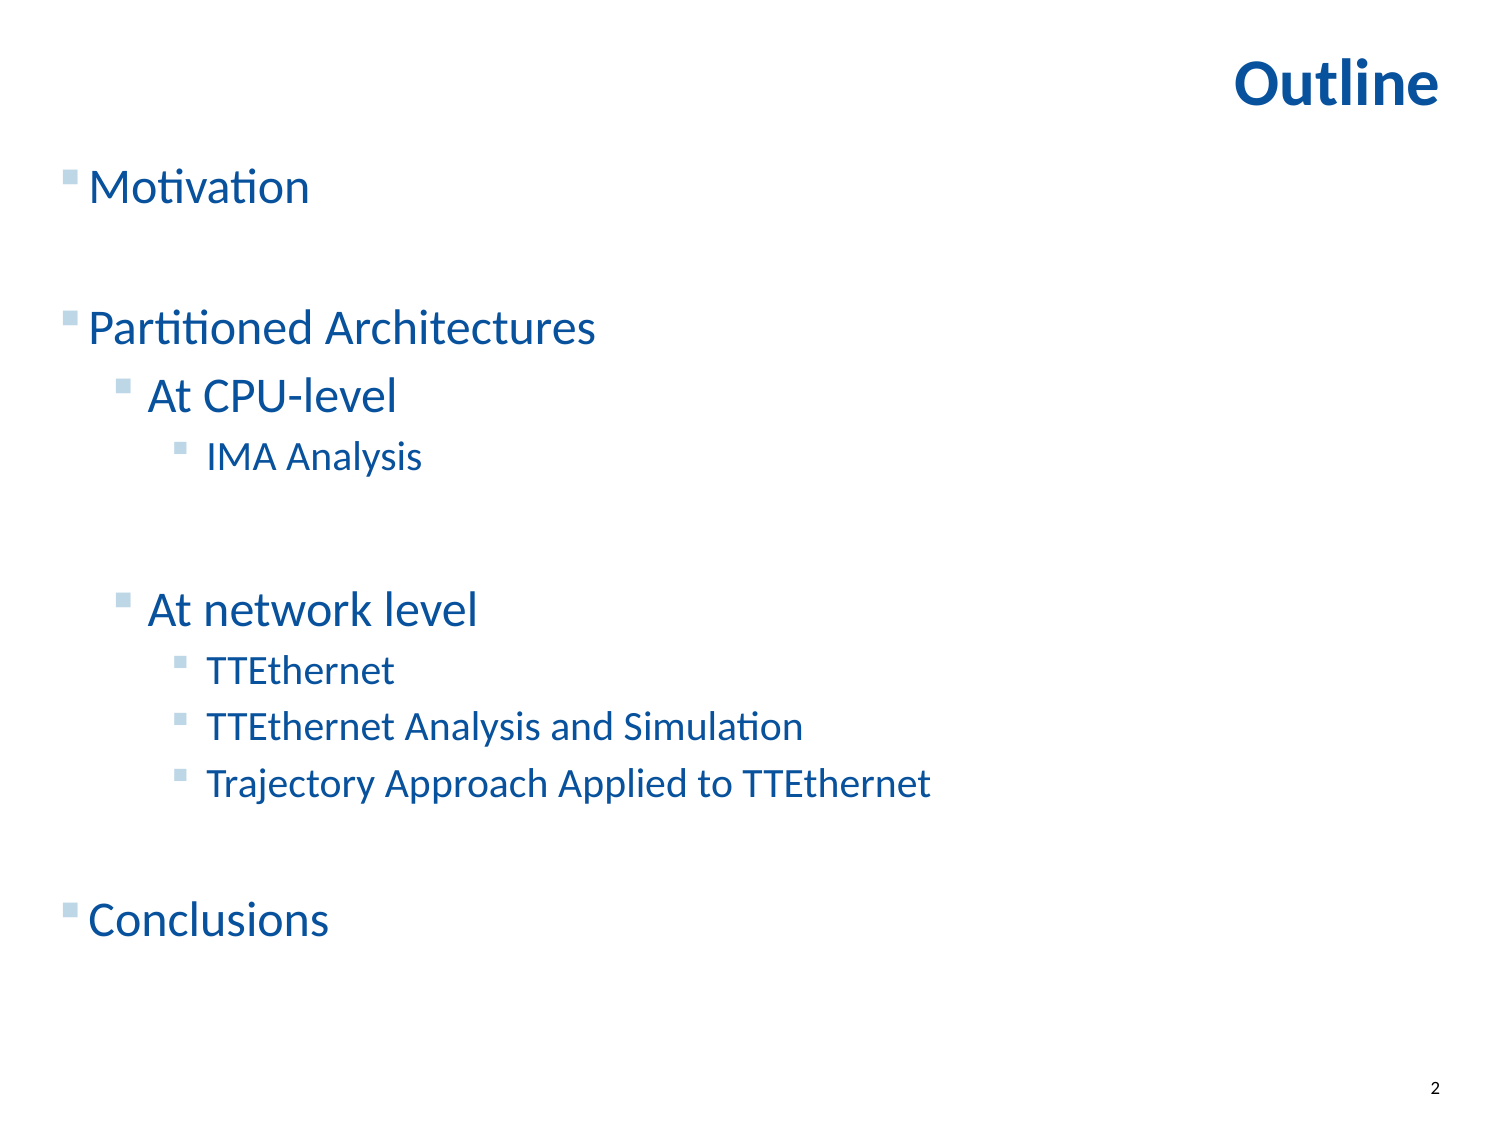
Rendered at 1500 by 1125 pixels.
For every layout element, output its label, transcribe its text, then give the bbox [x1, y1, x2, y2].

list Motivation Partitioned Architectures At CPU-level IMA Analysis At network level TTEthernet TTEthernet Analysis and Simulation Trajectory Approach Applied to TTEthernet Conclusions [58, 153, 1442, 1063]
title Outline [58, 0, 1442, 119]
